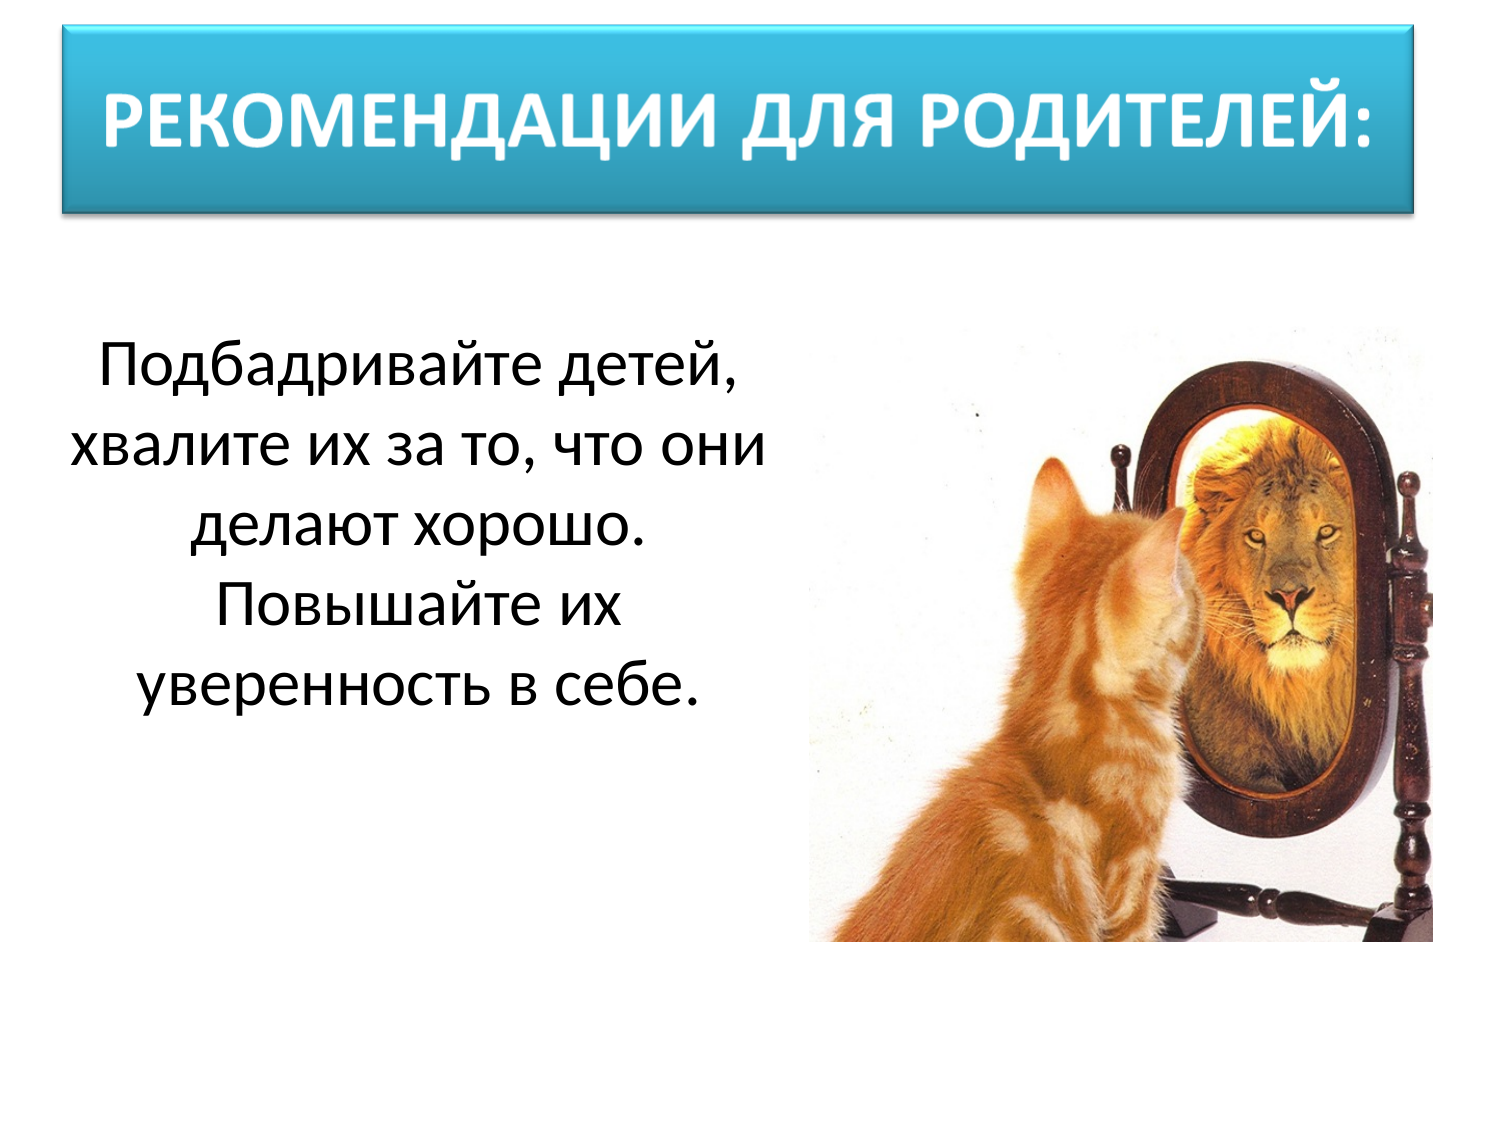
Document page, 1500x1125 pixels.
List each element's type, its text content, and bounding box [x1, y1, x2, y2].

list Подбадривайте детей, хвалите их за то, что они делают хорошо. Повышайте их уверенность в себе. [53, 311, 786, 894]
picture [808, 326, 1433, 943]
picture [41, 18, 1433, 232]
